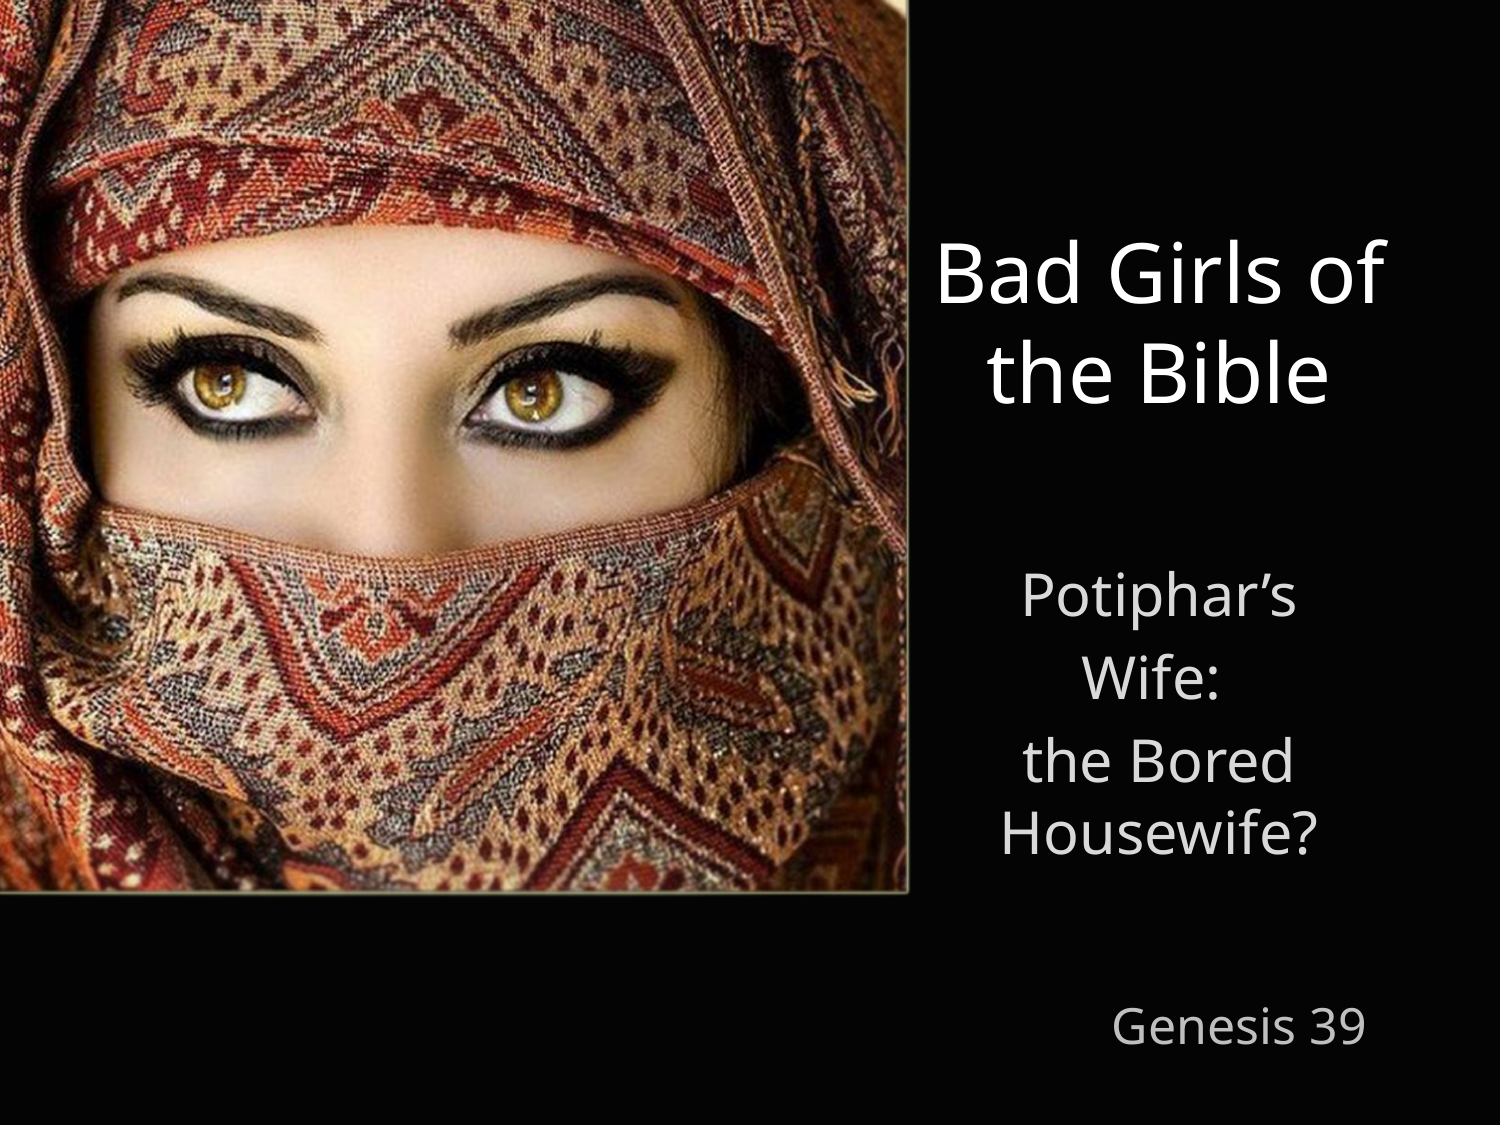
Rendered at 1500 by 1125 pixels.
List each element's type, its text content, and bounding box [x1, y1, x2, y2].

text_box Genesis 39 [719, 987, 1382, 1063]
text_box Bad Girls of the Bible [899, 212, 1419, 488]
picture [0, 0, 1500, 1125]
text_box Potiphar’s Wife: the Bored Housewife? [904, 549, 1414, 875]
